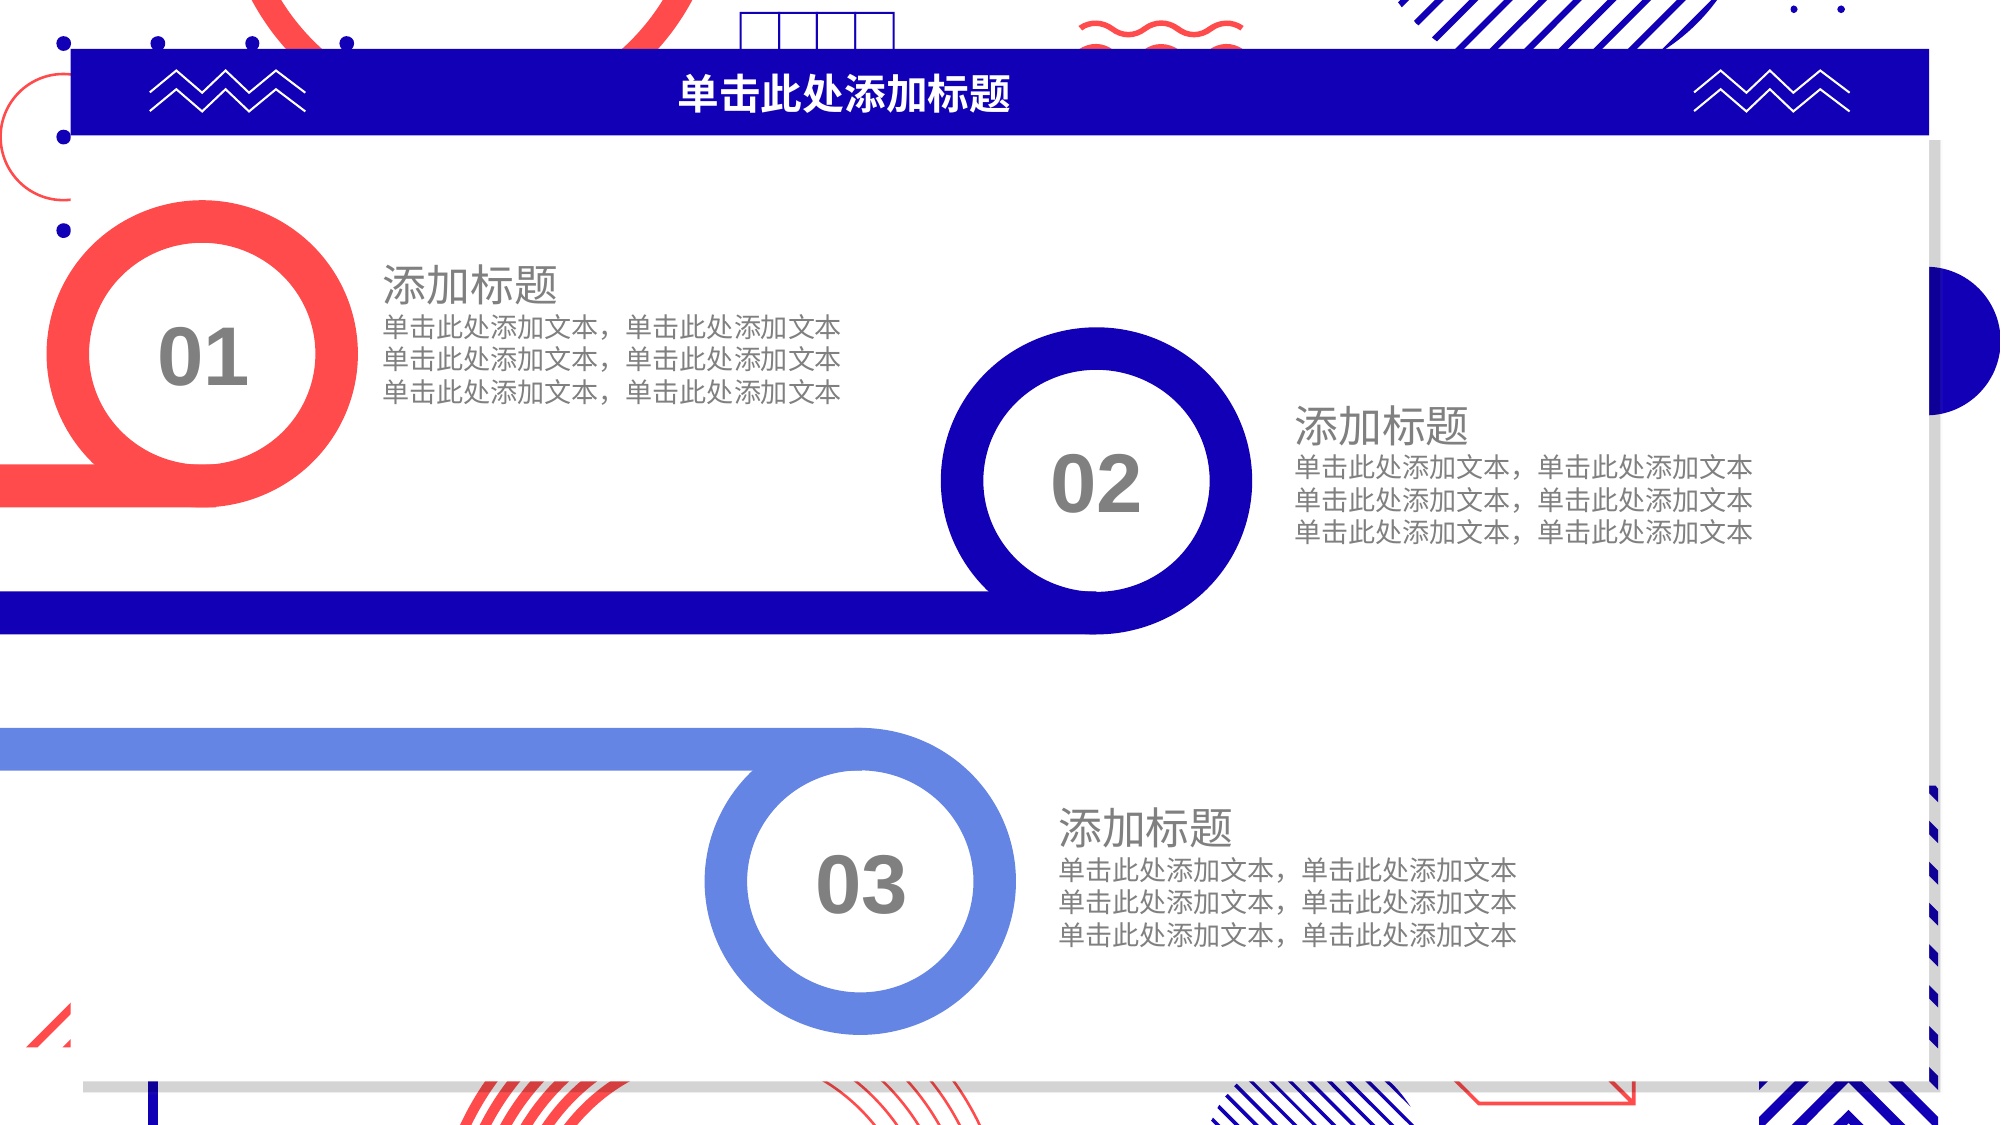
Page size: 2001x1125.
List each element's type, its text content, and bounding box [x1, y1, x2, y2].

text_box 添加标题 单击此处添加文本，单击此处添加文本 单击此处添加文本，单击此处添加文本 单击此处添加文本，单击此处添加文本 [362, 247, 862, 418]
text_box [0, 463, 181, 508]
text_box [703, 726, 1018, 1036]
text_box 添加标题 单击此处添加文本，单击此处添加文本 单击此处添加文本，单击此处添加文本 单击此处添加文本，单击此处添加文本 [1038, 790, 1538, 961]
text_box [939, 326, 1254, 636]
text_box 02 [985, 371, 1208, 590]
text_box 01 [91, 244, 314, 463]
text_box 03 [749, 772, 972, 991]
text_box [0, 727, 841, 772]
text_box [0, 590, 1075, 635]
title 单击此处添加标题 [662, 57, 1338, 136]
text_box [45, 199, 359, 509]
text_box 添加标题 单击此处添加文本，单击此处添加文本 单击此处添加文本，单击此处添加文本 单击此处添加文本，单击此处添加文本 [1274, 388, 1774, 559]
